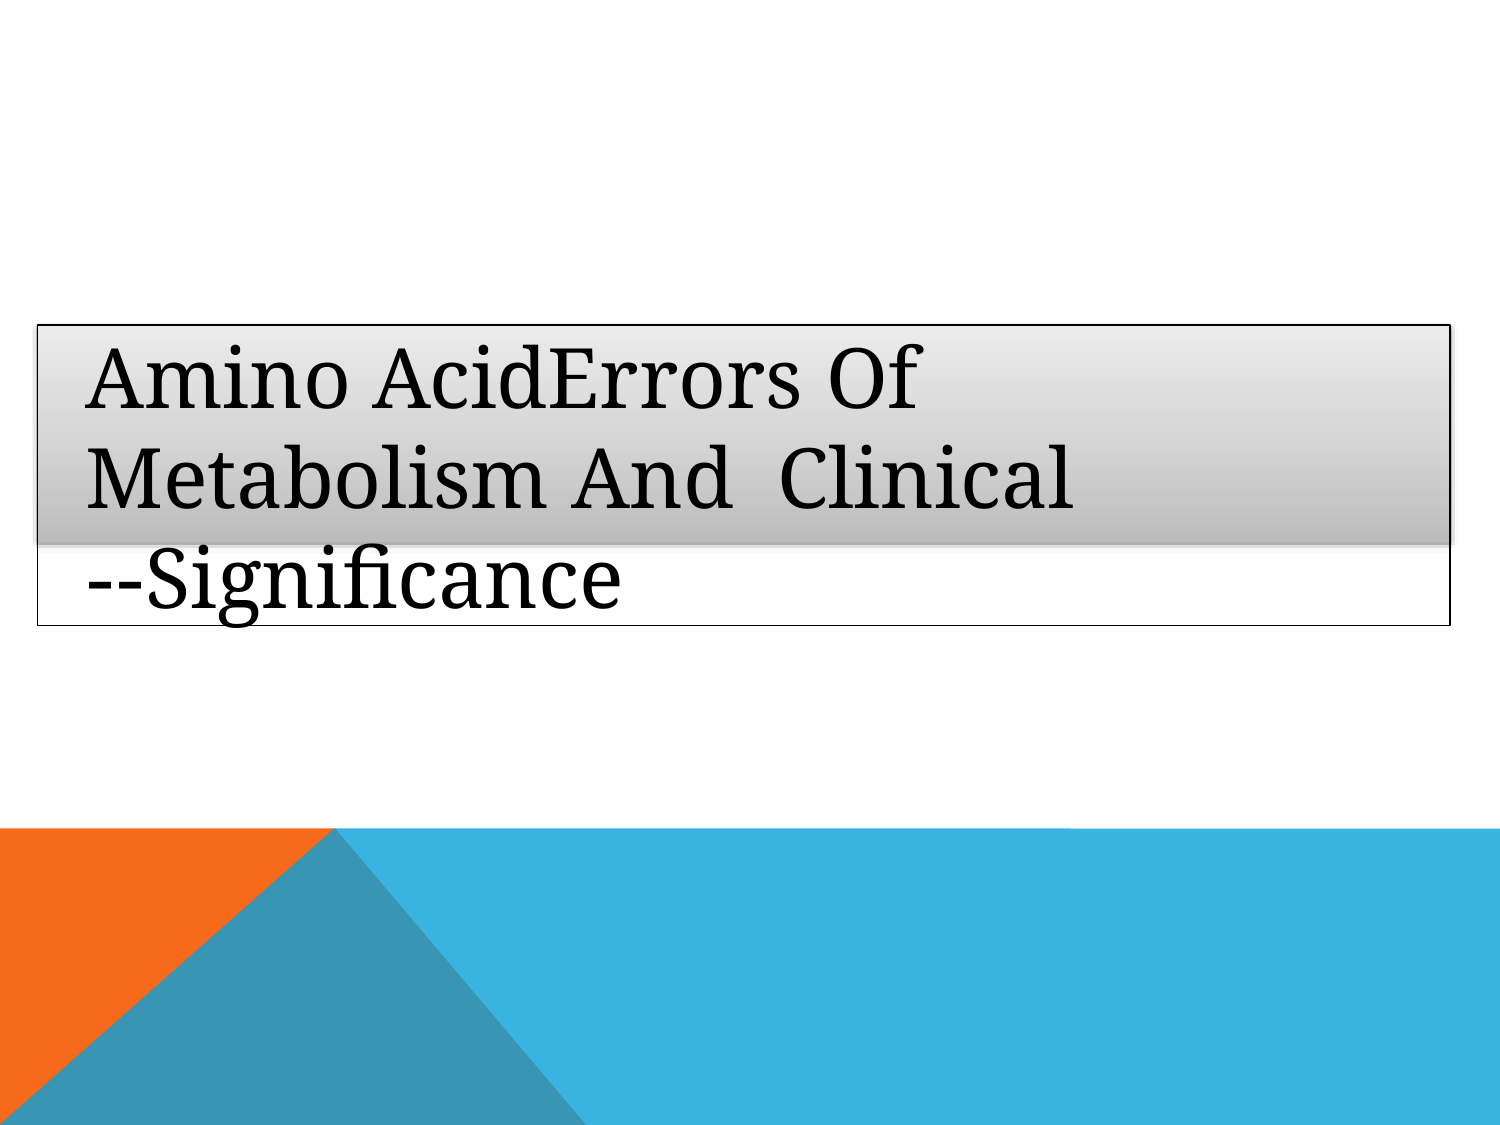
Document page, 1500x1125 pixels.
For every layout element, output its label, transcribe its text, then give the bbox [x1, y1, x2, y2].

title Errors Of Amino Acid Metabolism And Clinical Significance-- [37, 324, 1450, 626]
text_box [27, 303, 1480, 593]
